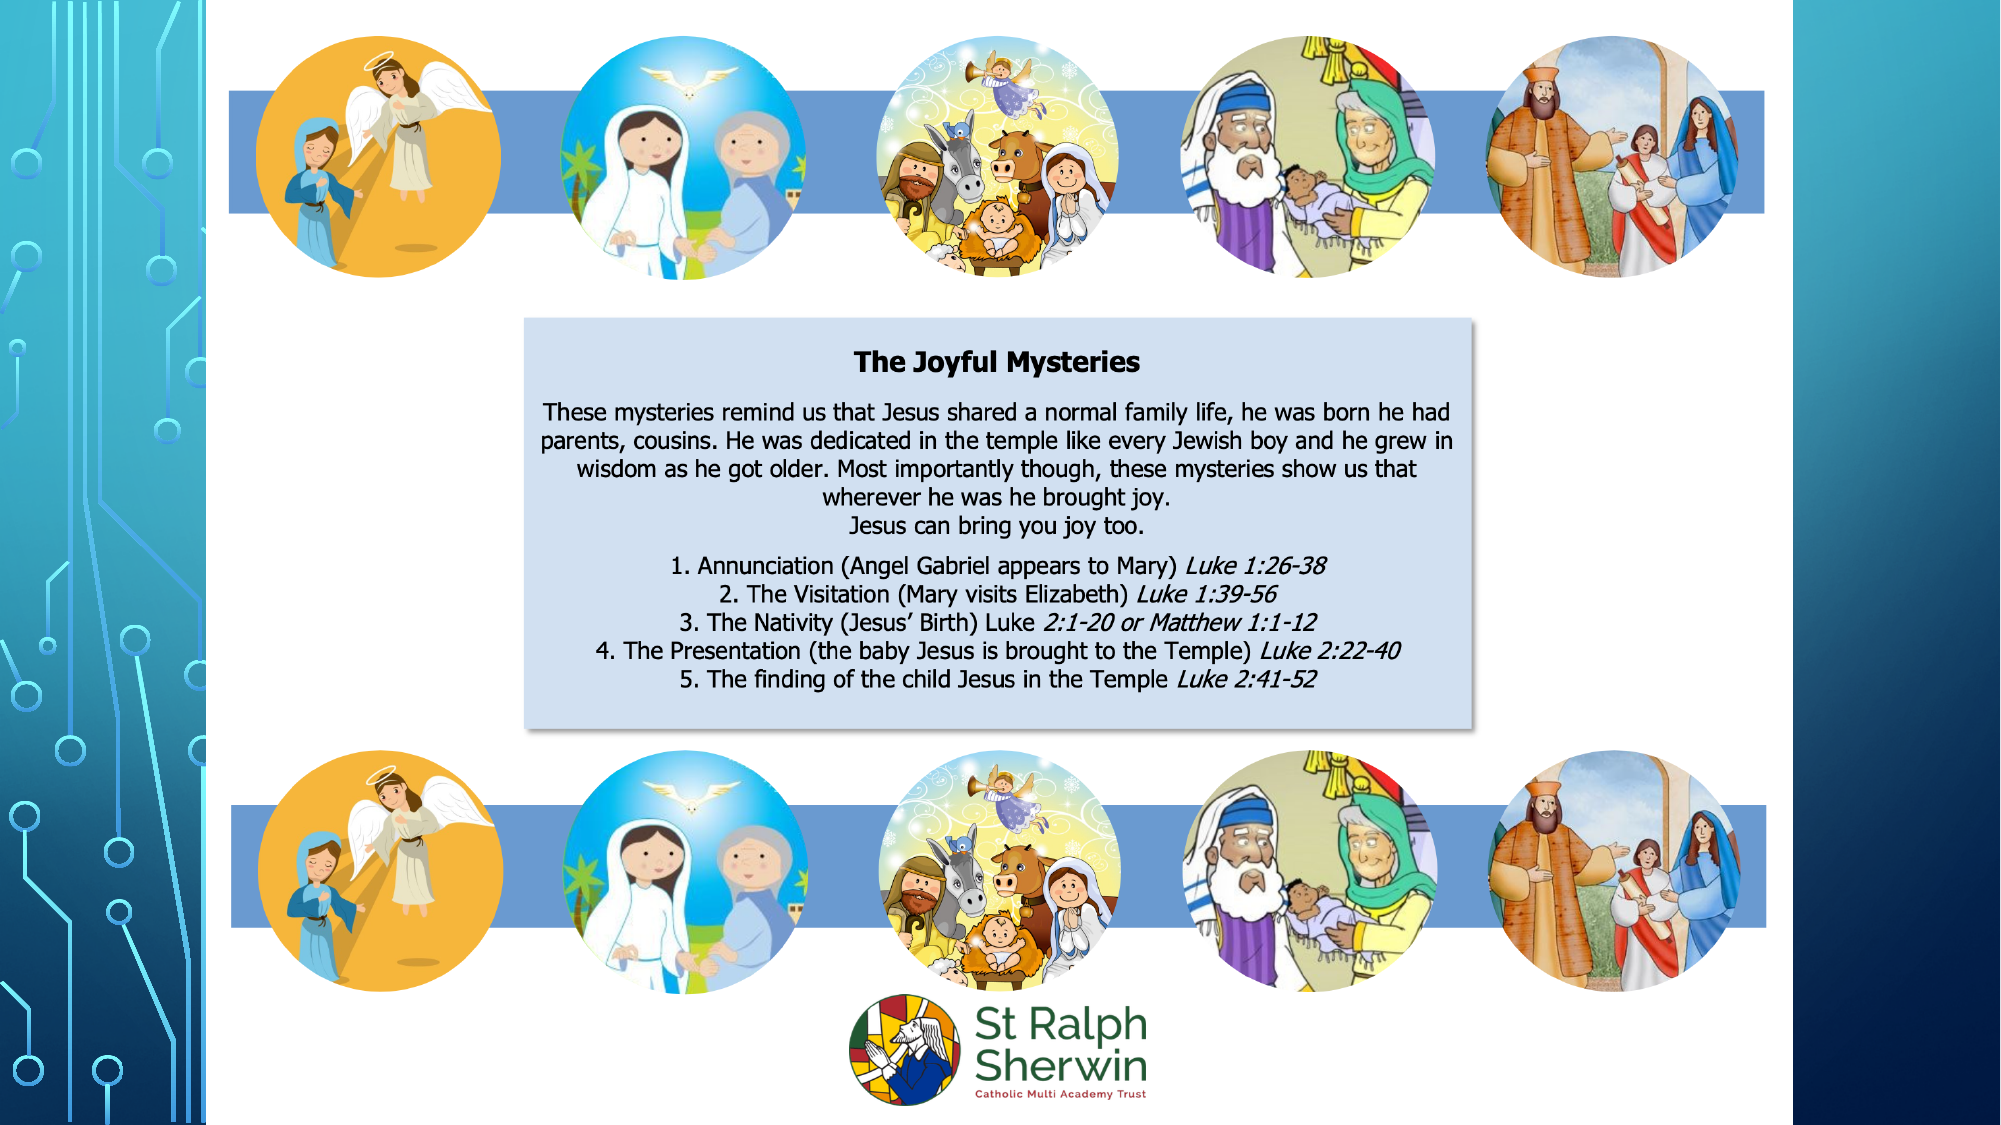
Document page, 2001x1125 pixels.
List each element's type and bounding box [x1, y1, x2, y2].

picture [206, 0, 1794, 1125]
